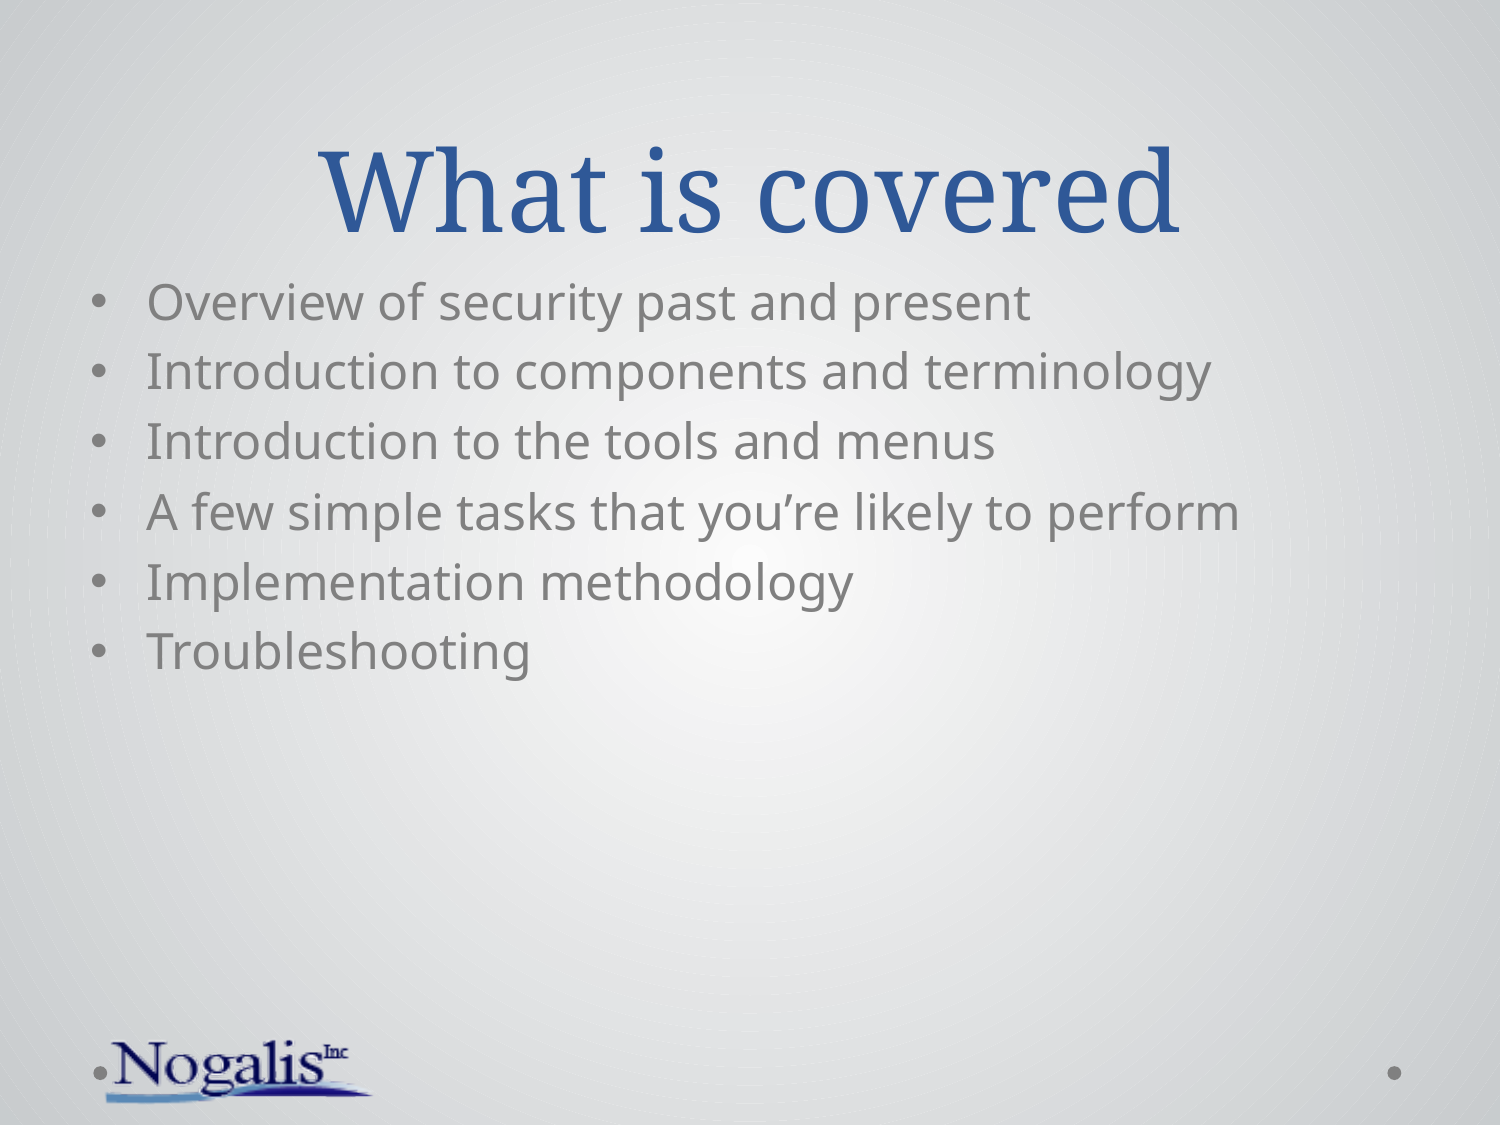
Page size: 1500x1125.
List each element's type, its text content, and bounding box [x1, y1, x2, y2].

title What is covered [75, 0, 1425, 262]
list Overview of security past and present Introduction to components and terminology Introduction to the tools and menus A few simple tasks that you’re likely to perform Implementation methodology Troubleshooting [75, 262, 1425, 1005]
picture [88, 1030, 379, 1116]
